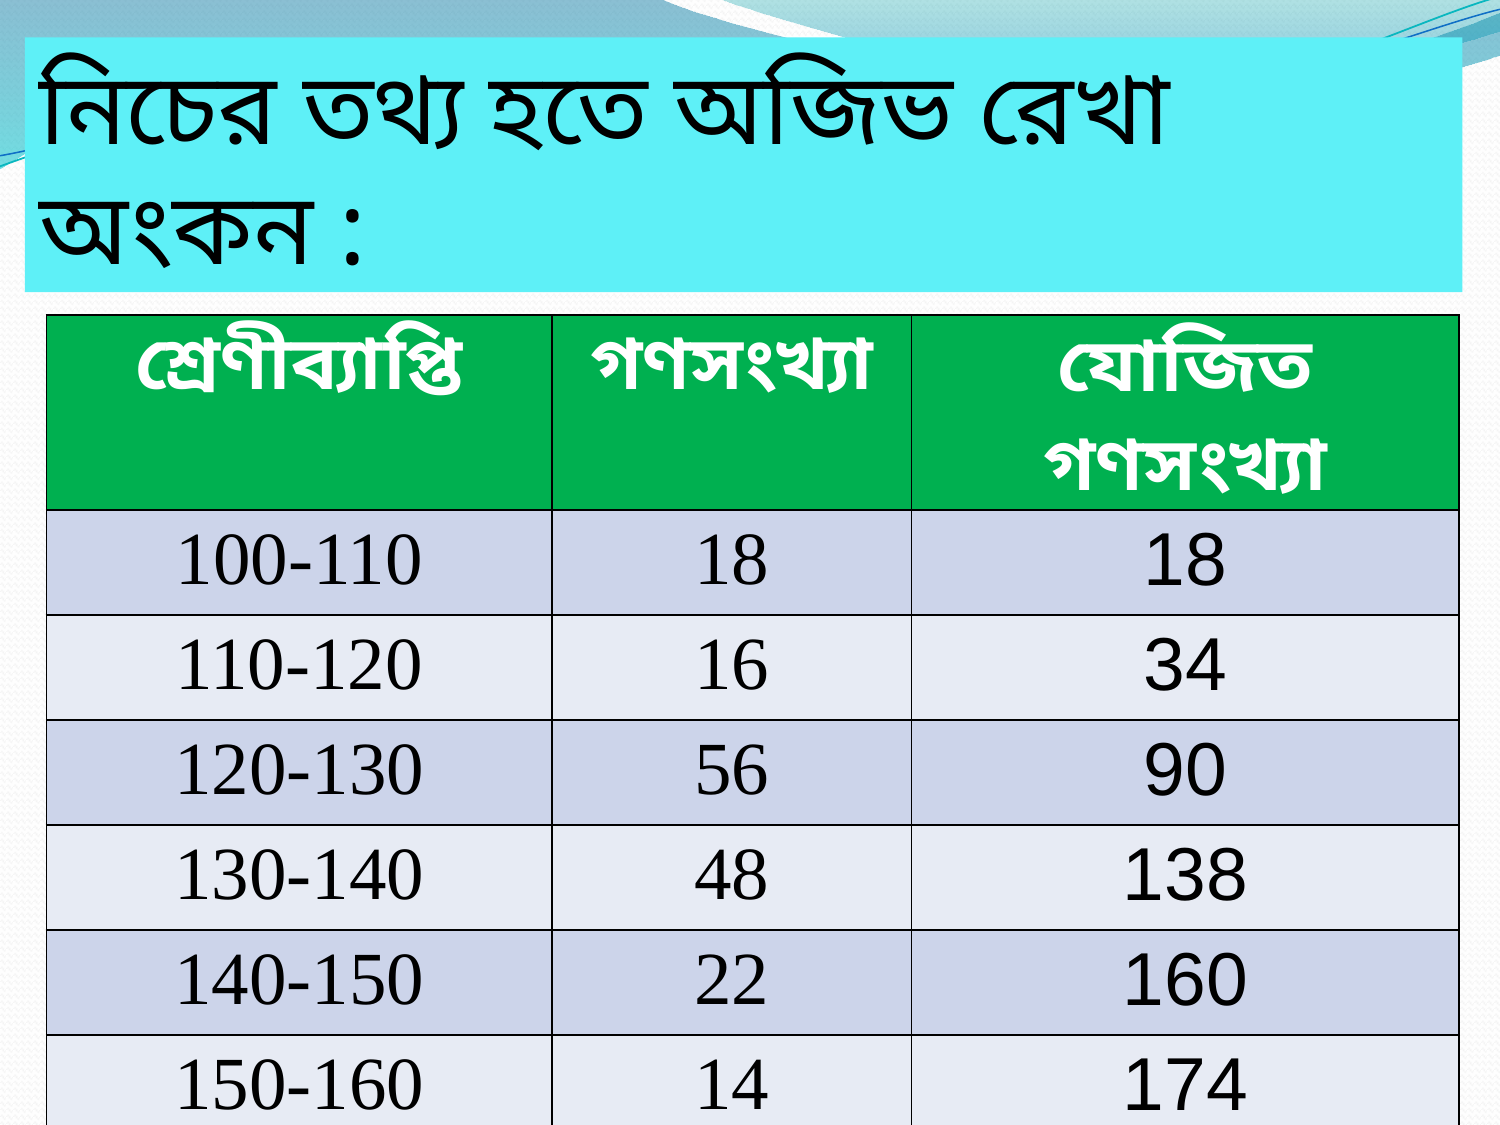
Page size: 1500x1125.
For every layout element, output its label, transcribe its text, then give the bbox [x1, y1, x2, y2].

table_cell 150-160 [47, 1036, 551, 1125]
table_cell 110-120 [47, 616, 551, 719]
table_cell 22 [553, 931, 911, 1034]
table_cell 120-130 [47, 721, 551, 824]
text_box নিচের তথ্য হতে অজিভ রেখা অংকন : [24, 37, 1463, 293]
table_cell 174 [912, 1036, 1458, 1125]
table_cell 140-150 [47, 931, 551, 1034]
table_cell 18 [553, 511, 911, 614]
table_cell 90 [912, 721, 1458, 824]
table_cell 16 [553, 616, 911, 719]
table_header শ্রেণীব্যাপ্তি [47, 316, 551, 509]
table_cell 48 [553, 826, 911, 929]
table_header যোজিত গণসংখ্যা [912, 316, 1458, 509]
table_cell 100-110 [47, 511, 551, 614]
table_cell 34 [912, 616, 1458, 719]
table_header গণসংখ্যা [553, 316, 911, 509]
table_cell 130-140 [47, 826, 551, 929]
table_cell 18 [912, 511, 1458, 614]
table_cell 14 [553, 1036, 911, 1125]
table_cell 56 [553, 721, 911, 824]
table_cell 160 [912, 931, 1458, 1034]
table_cell 138 [912, 826, 1458, 929]
